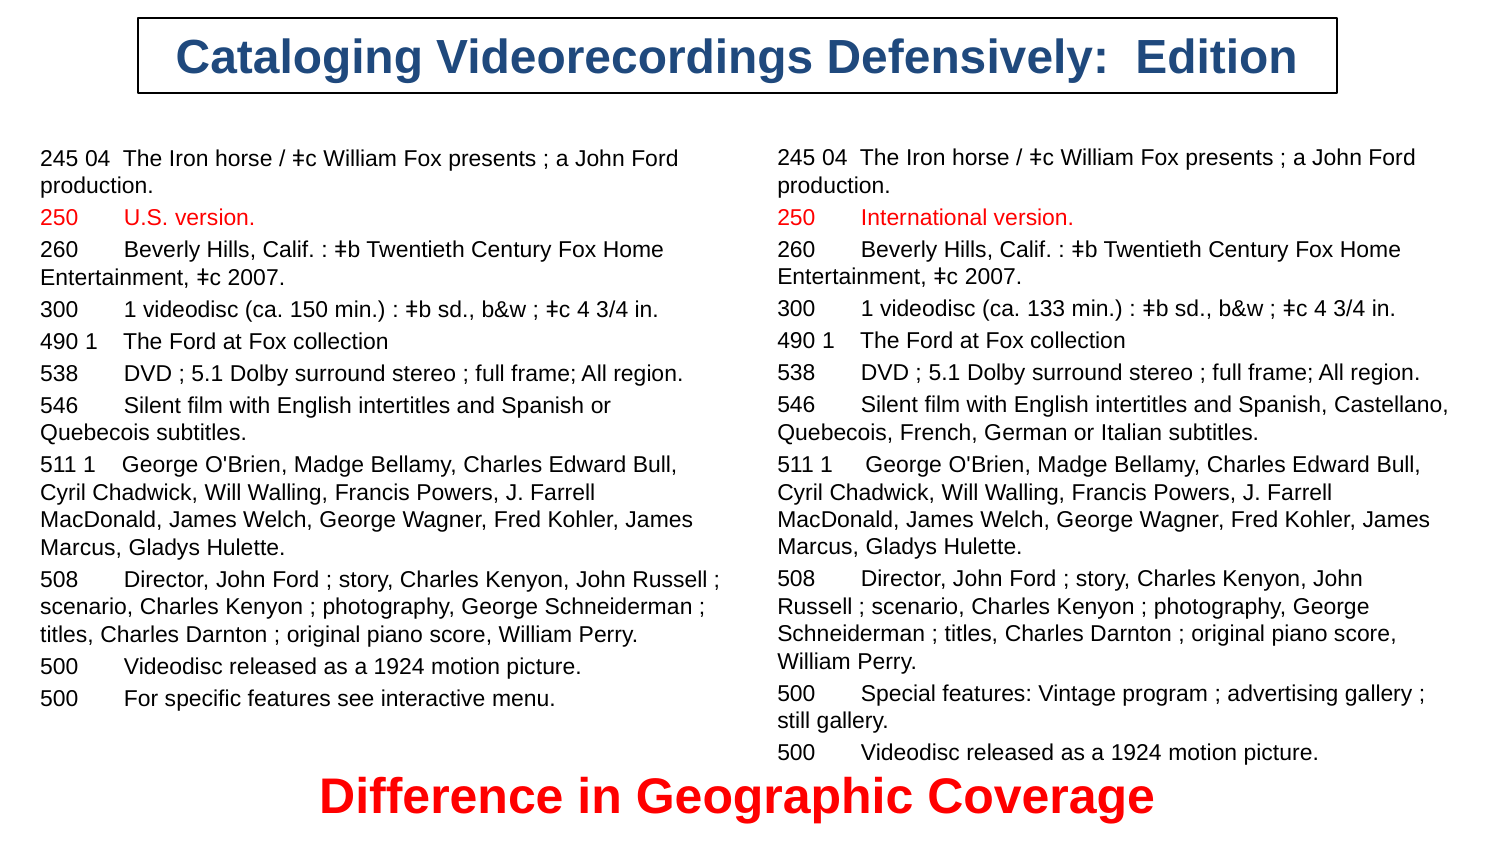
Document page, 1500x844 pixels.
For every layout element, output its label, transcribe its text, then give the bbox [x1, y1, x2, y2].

list 245 04 The Iron horse / ǂc William Fox presents ; a John Ford production. 250 International version. 260 Beverly Hills, Calif. : ǂb Twentieth Century Fox Home Entertainment, ǂc 2007. 300 1 videodisc (ca. 133 min.) : ǂb sd., b&w ; ǂc 4 3/4 in. 490 1 The Ford at Fox collection 538 DVD ; 5.1 Dolby surround stereo ; full frame; All region. 546 Silent film with English intertitles and Spanish, Castellano, Quebecois, French, German or Italian subtitles. 511 1 George O'Brien, Madge Bellamy, Charles Edward Bull, Cyril Chadwick, Will Walling, Francis Powers, J. Farrell MacDonald, James Welch, George Wagner, Fred Kohler, James Marcus, Gladys Hulette. 508 Director, John Ford ; story, Charles Kenyon, John Russell ; scenario, Charles Kenyon ; photography, George Schneiderman ; titles, Charles Darnton ; original piano score, William Perry. 500 Special features: Vintage program ; advertising gallery ; still gallery. 500 Videodisc released as a 1924 motion picture. [762, 135, 1469, 757]
title Cataloging Videorecordings Defensively: Edition [137, 18, 1338, 93]
text_box Difference in Geographic Coverage [304, 756, 1171, 832]
list 245 04 The Iron horse / ǂc William Fox presents ; a John Ford production. 250 U.S. version. 260 Beverly Hills, Calif. : ǂb Twentieth Century Fox Home Entertainment, ǂc 2007. 300 1 videodisc (ca. 150 min.) : ǂb sd., b&w ; ǂc 4 3/4 in. 490 1 The Ford at Fox collection 538 DVD ; 5.1 Dolby surround stereo ; full frame; All region. 546 Silent film with English intertitles and Spanish or Quebecois subtitles. 511 1 George O'Brien, Madge Bellamy, Charles Edward Bull, Cyril Chadwick, Will Walling, Francis Powers, J. Farrell MacDonald, James Welch, George Wagner, Fred Kohler, James Marcus, Gladys Hulette. 508 Director, John Ford ; story, Charles Kenyon, John Russell ; scenario, Charles Kenyon ; photography, George Schneiderman ; titles, Charles Darnton ; original piano score, William Perry. 500 Videodisc released as a 1924 motion picture. 500 For specific features see interactive menu. [25, 135, 738, 731]
